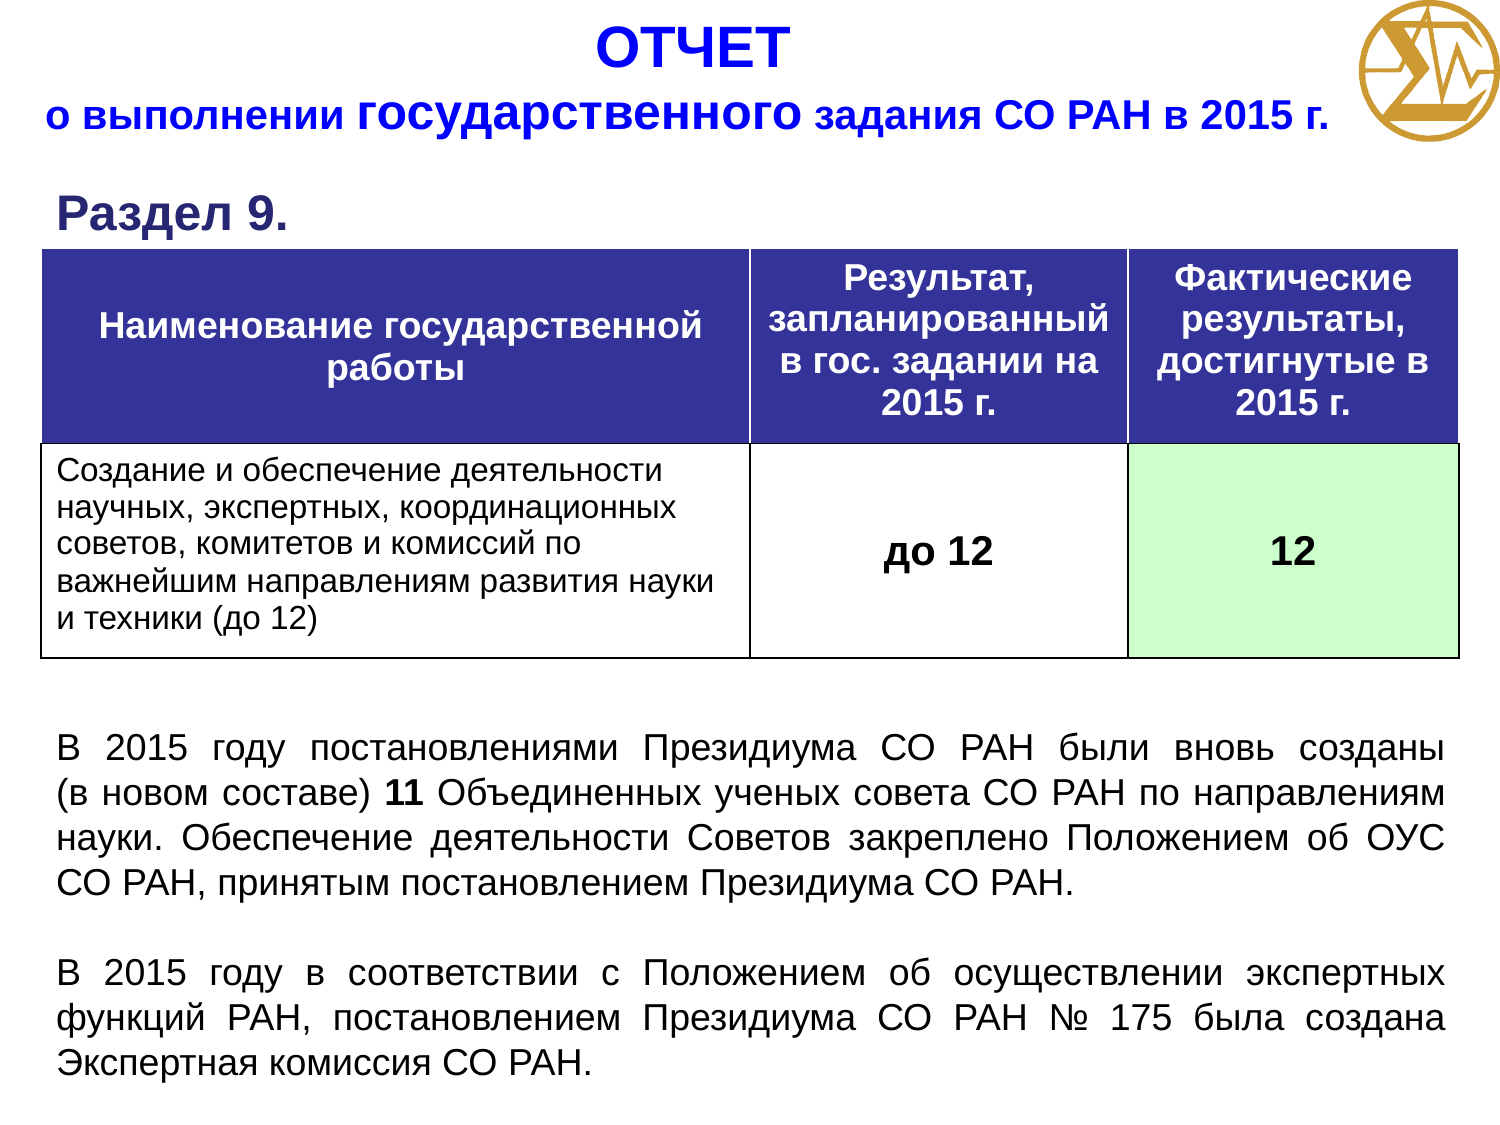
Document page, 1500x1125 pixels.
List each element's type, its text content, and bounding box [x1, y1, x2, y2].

table_cell до 12 [751, 444, 1127, 657]
table_cell Создание и обеспечение деятельности научных, экспертных, координационных советов, комитетов и комиссий по важнейшим направлениям развития науки и техники (до 12) [42, 444, 749, 657]
table_header Фактические результаты, достигнутые в 2015 г. [1129, 249, 1458, 443]
text_box Раздел 9. [41, 172, 1495, 248]
table_cell 12 [1129, 444, 1458, 657]
text_box В 2015 году постановлениями Президиума СО РАН были вновь созданы (в новом составе) 11 Объединенных ученых совета СО РАН по направлениям науки. Обеспечение деятельности Советов закреплено Положением об ОУС СО РАН, принятым постановлением Президиума СО РАН. В 2015 году в соответствии с Положением об осуществлении экспертных функций РАН, постановлением Президиума СО РАН № 175 была создана Экспертная комиссия СО РАН. [41, 715, 1461, 1091]
table_header Наименование государственной работы [42, 249, 749, 443]
picture [1358, 0, 1500, 142]
text_box Отчет о выполнении государственного задания СО РАН в 2015 г. [0, 7, 1353, 142]
table_header Результат, запланированный в гос. задании на 2015 г. [751, 249, 1127, 443]
